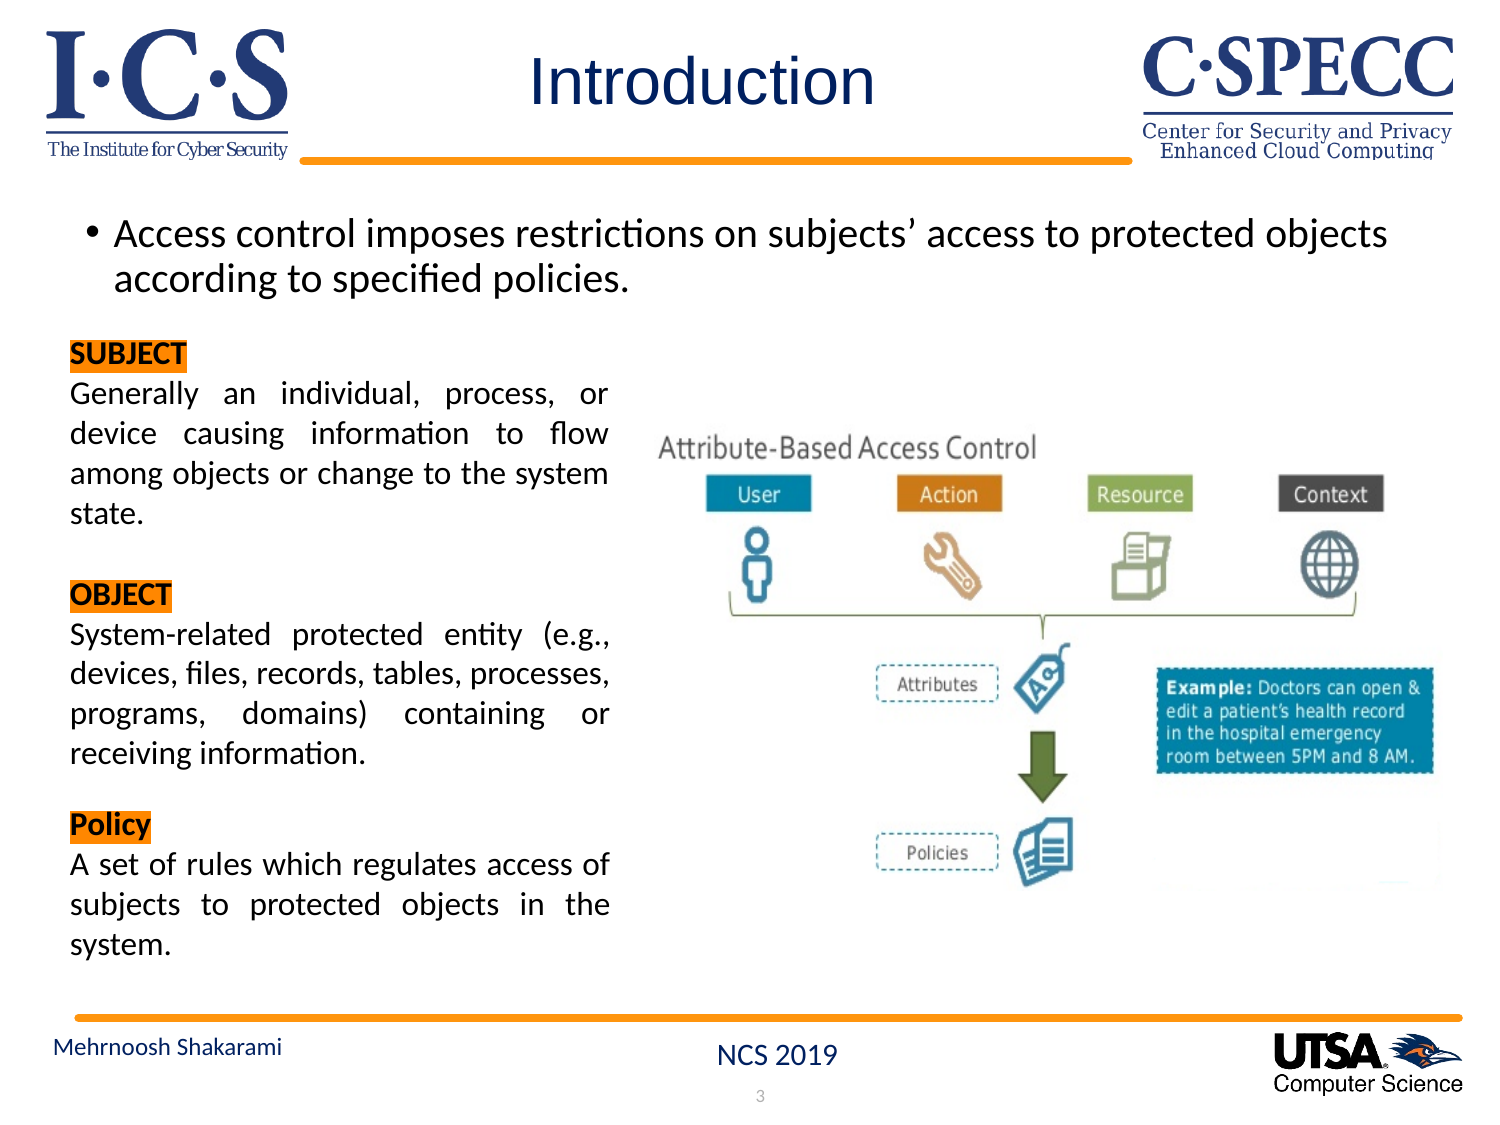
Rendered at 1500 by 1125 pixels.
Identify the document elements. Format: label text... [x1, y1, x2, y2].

text_box SUBJECT Generally an individual, process, or device causing information to flow among objects or change to the system state. [54, 316, 625, 553]
slide_number 3 [719, 1084, 781, 1125]
list Access control imposes restrictions on subjects’ access to protected objects according to specified policies. [70, 203, 1430, 1045]
picture [654, 423, 1443, 891]
title Introduction [298, 51, 1108, 127]
text_box Policy A set of rules which regulates access of subjects to protected objects in the system. [54, 787, 626, 927]
footer NCS 2019 [450, 1023, 1105, 1084]
picture [1264, 1022, 1473, 1098]
text_box OBJECT System-related protected entity (e.g., devices, files, records, tables, processes, programs, domains) containing or receiving information. [54, 556, 626, 775]
picture [46, 29, 288, 160]
picture [1143, 36, 1453, 160]
slide_number Mehrnoosh Shakarami [37, 1018, 450, 1073]
